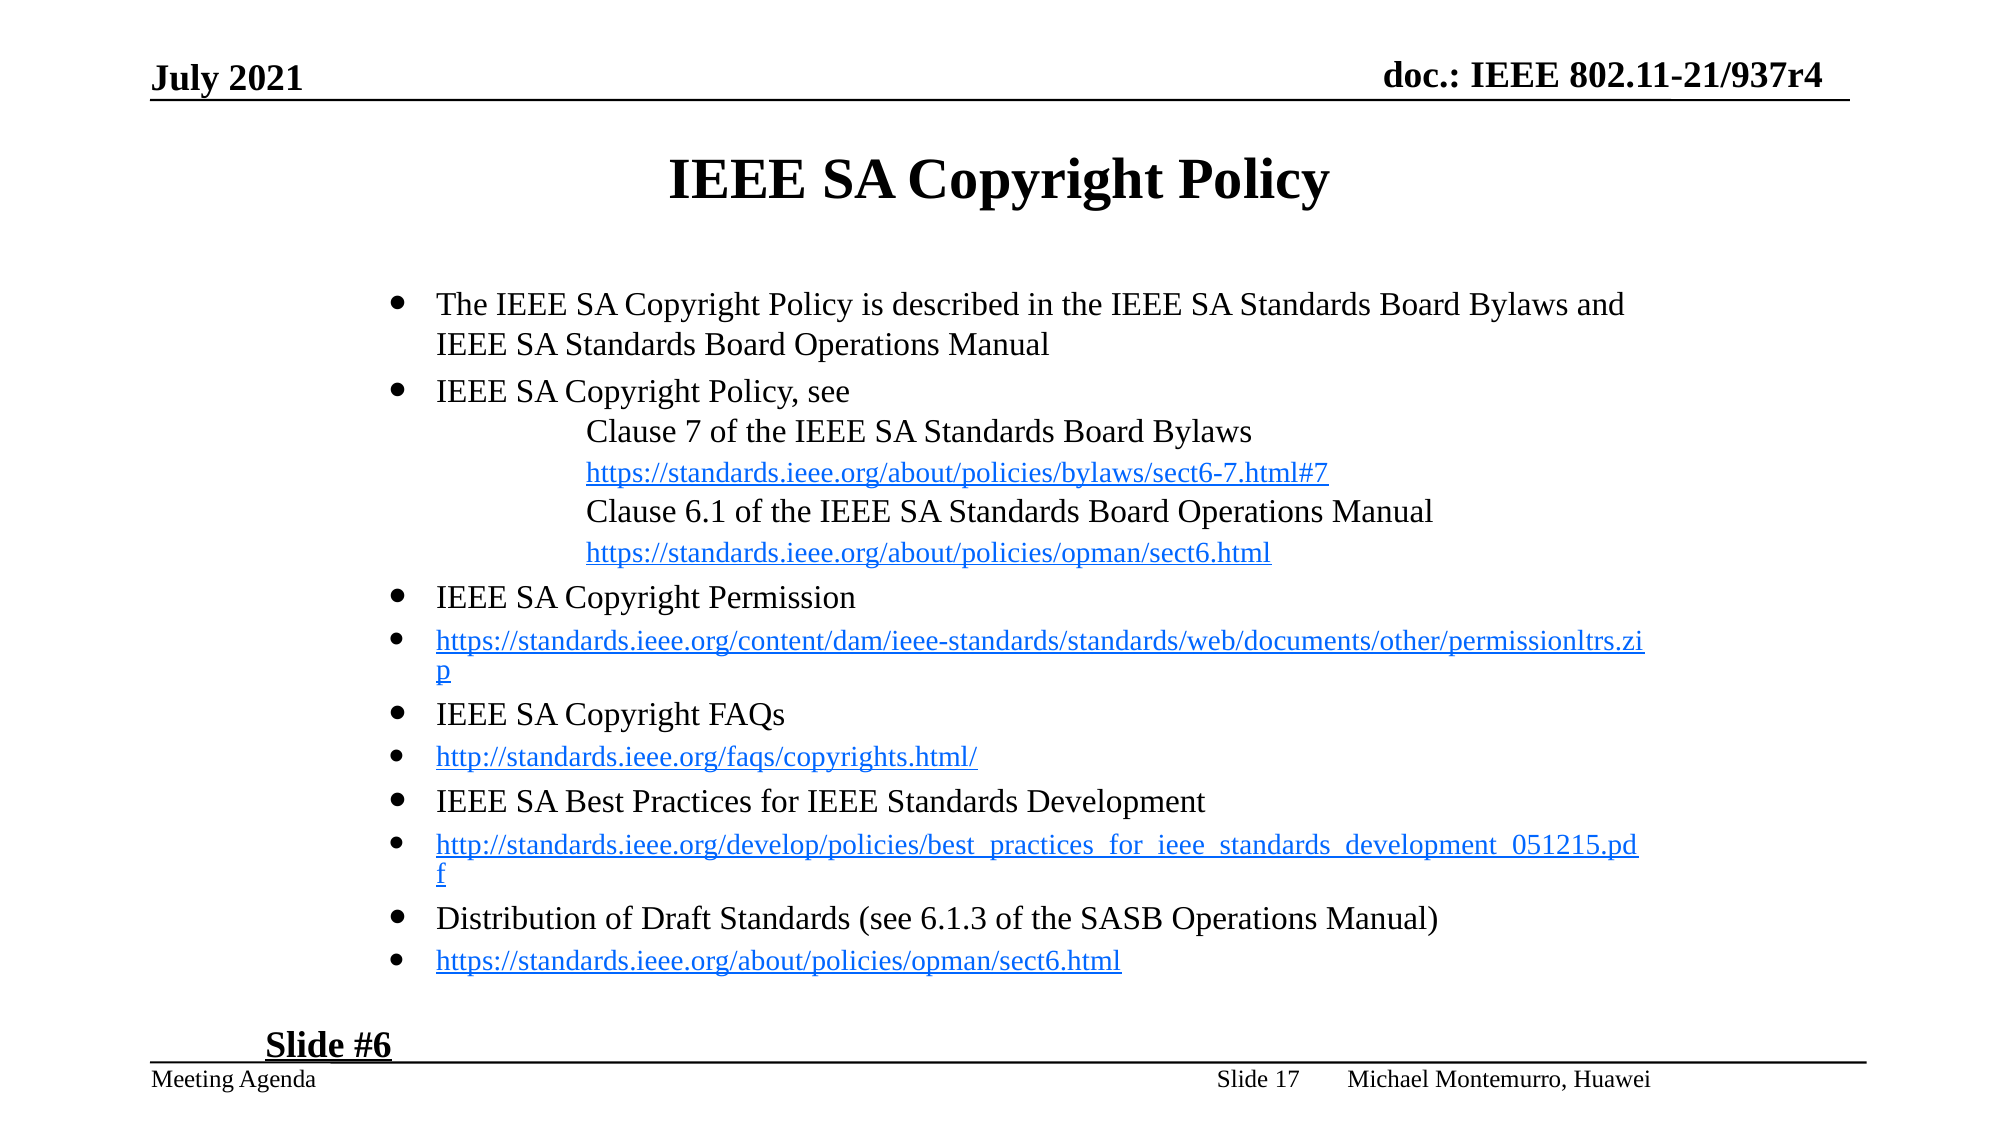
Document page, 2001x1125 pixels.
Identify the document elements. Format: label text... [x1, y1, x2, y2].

text_box IEEE SA Copyright Policy [362, 87, 1638, 263]
list The IEEE SA Copyright Policy is described in the IEEE SA Standards Board Bylaws and IEEE SA Standards Board Operations Manual IEEE SA Copyright Policy, see Clause 7 of the IEEE SA Standards Board Bylaws https://standards.ieee.org/about/policies/bylaws/sect6-7.html#7 Clause 6.1 of the IEEE SA Standards Board Operations Manual https://standards.ieee.org/about/policies/opman/sect6.html IEEE SA Copyright Permission https://standards.ieee.org/content/dam/ieee-standards/standards/web/documents/other/permissionltrs.zip IEEE SA Copyright FAQs http://standards.ieee.org/faqs/copyrights.html/ IEEE SA Best Practices for IEEE Standards Development http://standards.ieee.org/develop/policies/best_practices_for_ieee_standards_development_051215.pdf Distribution of Draft Standards (see 6.1.3 of the SASB Operations Manual) https://standards.ieee.org/about/policies/opman/sect6.html [362, 275, 1663, 1038]
footer Michael Montemurro, Huawei [1237, 1061, 1652, 1093]
text_box Slide #6 [250, 1012, 407, 1073]
slide_number Slide 17 [1216, 1061, 1237, 1093]
